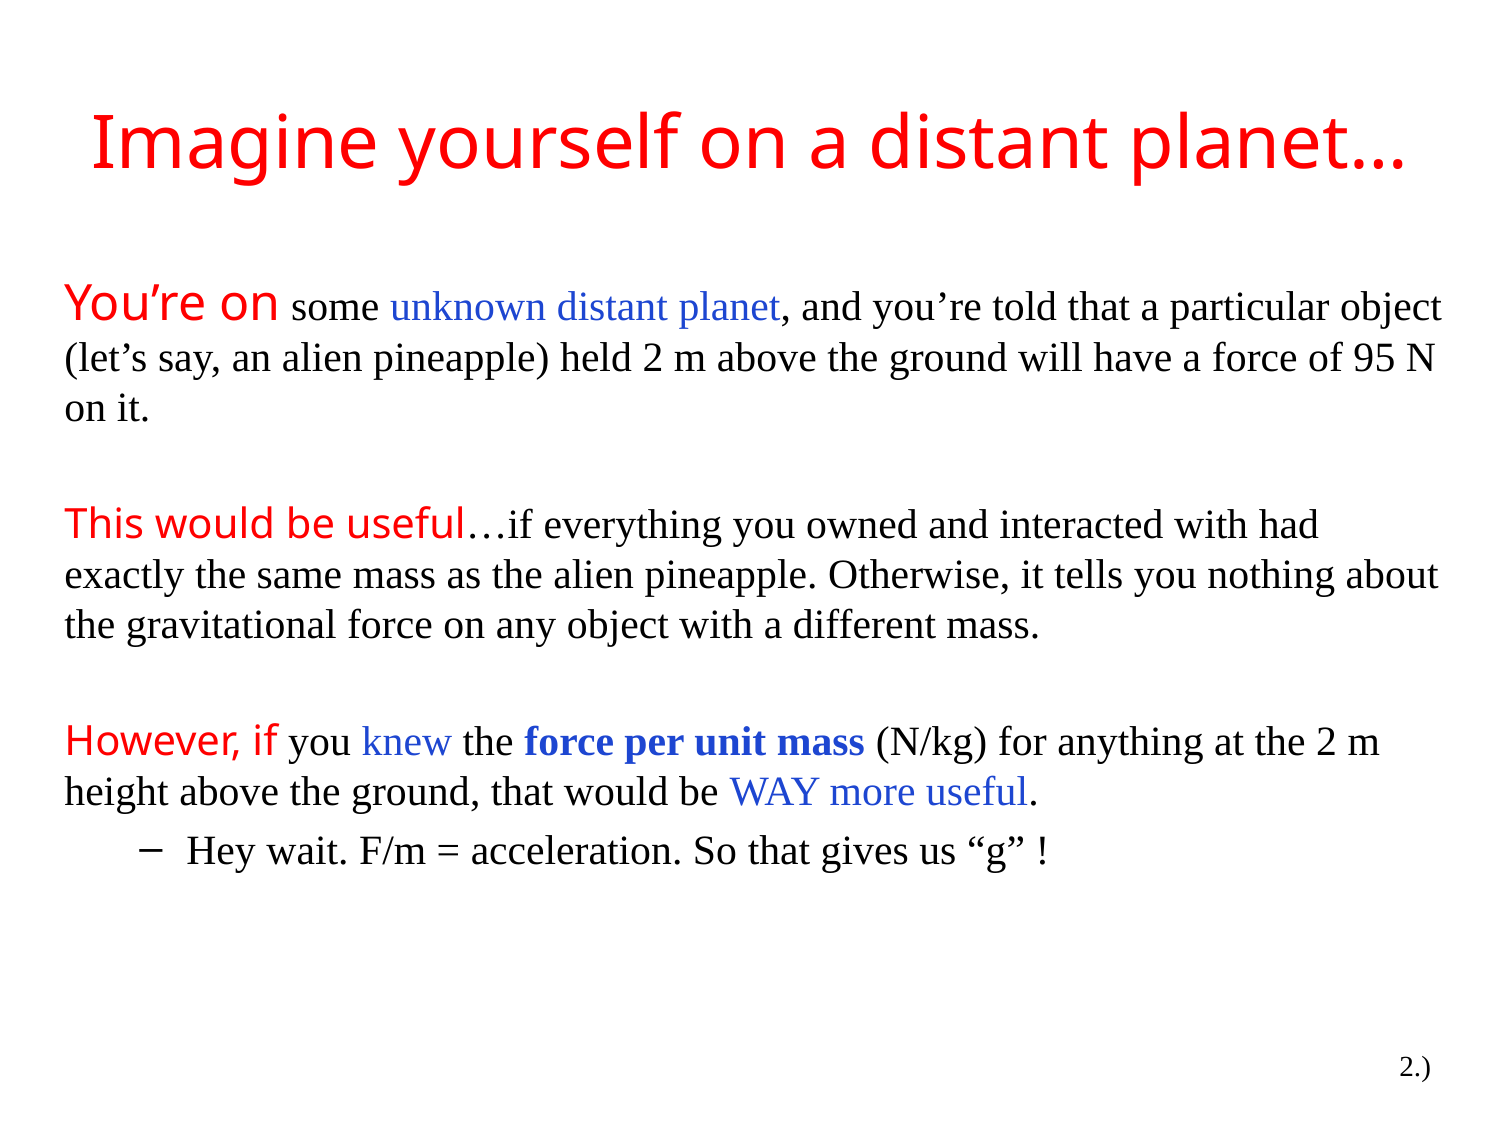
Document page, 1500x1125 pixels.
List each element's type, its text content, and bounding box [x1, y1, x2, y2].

list You’re on some unknown distant planet, and you’re told that a particular object (let’s say, an alien pineapple) held 2 m above the ground will have a force of 95 N on it. This would be useful…if everything you owned and interacted with had exactly the same mass as the alien pineapple. Otherwise, it tells you nothing about the gravitational force on any object with a different mass. However, if you knew the force per unit mass (N/kg) for anything at the 2 m height above the ground, that would be WAY more useful. Hey wait. F/m = acceleration. So that gives us “g” ! [49, 262, 1461, 1005]
text_box 2.) [1384, 1039, 1461, 1090]
title Imagine yourself on a distant planet… [75, 45, 1425, 233]
